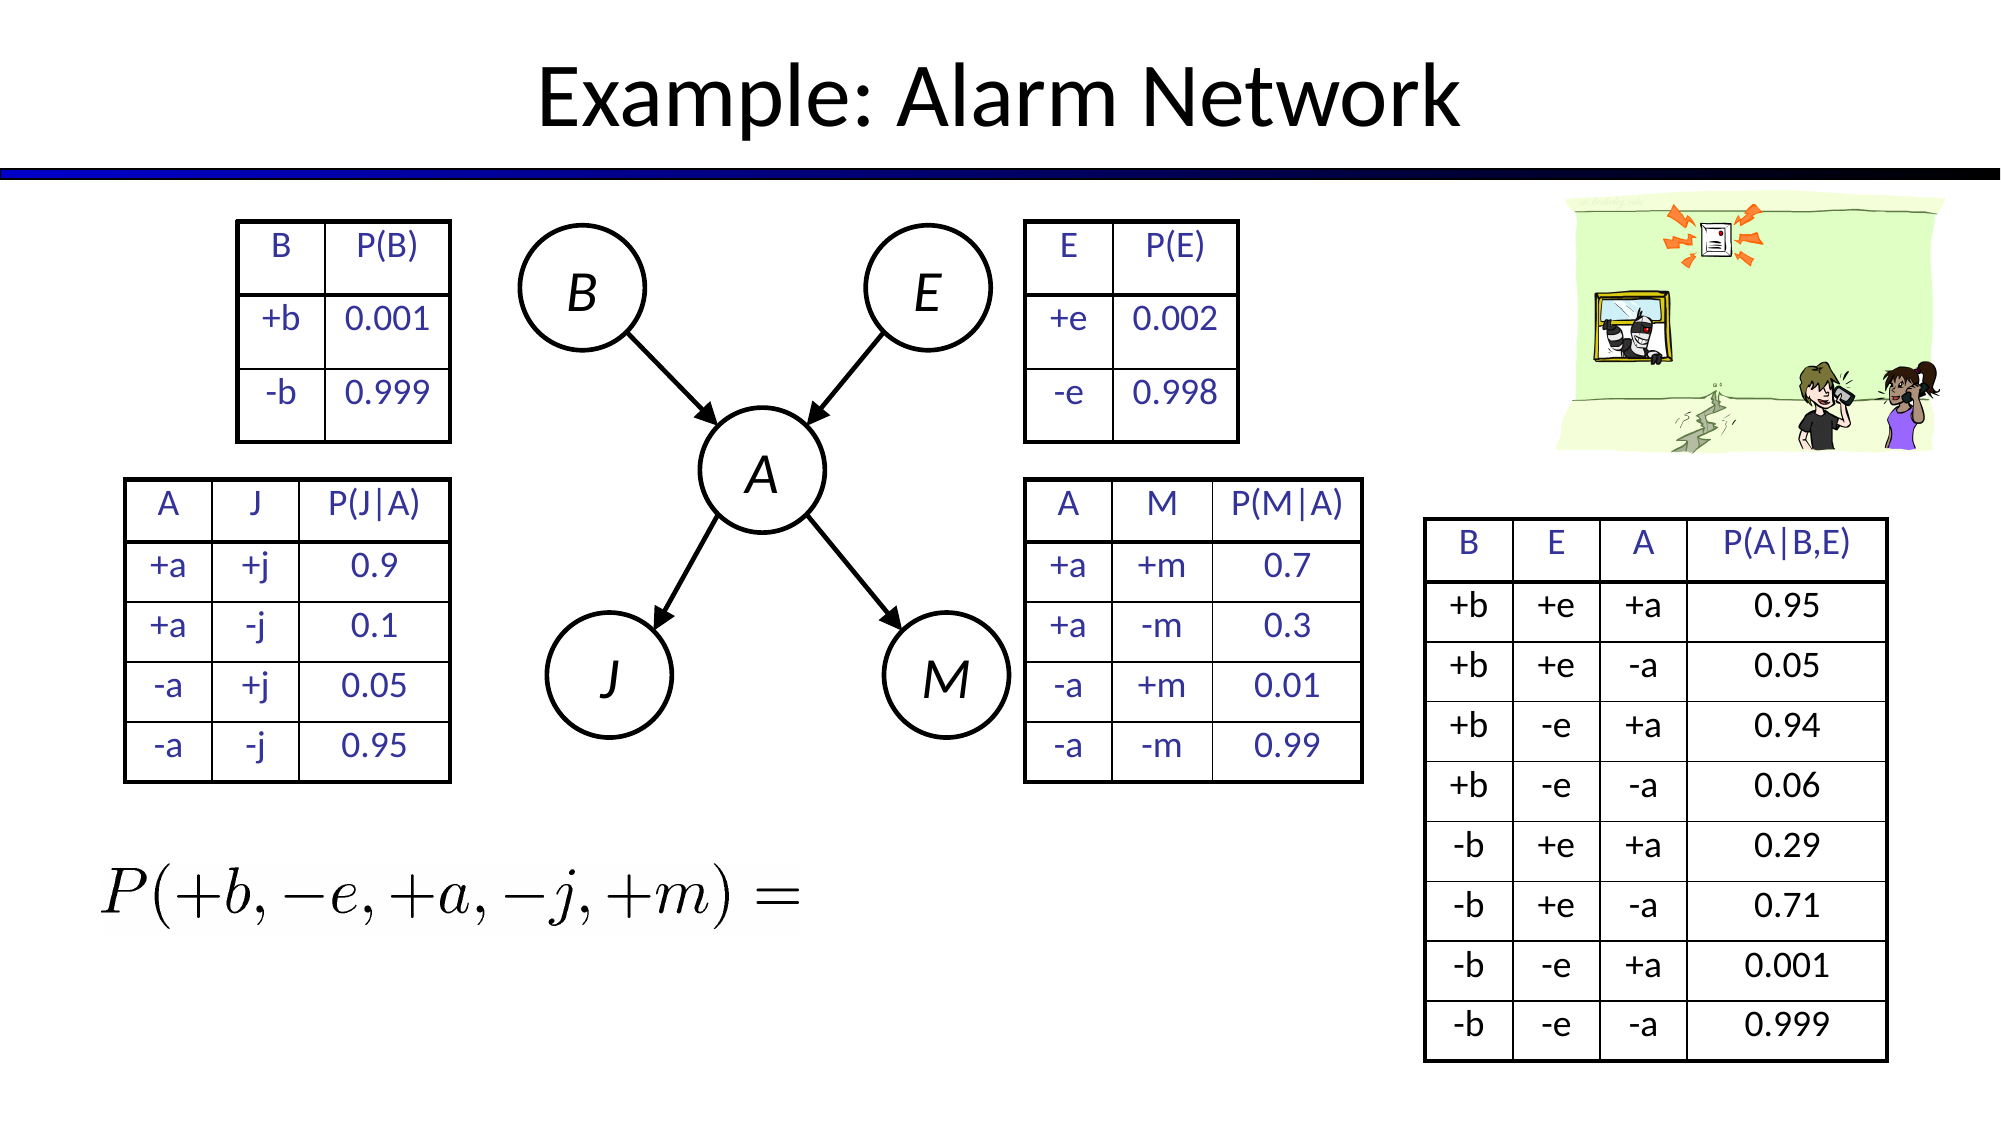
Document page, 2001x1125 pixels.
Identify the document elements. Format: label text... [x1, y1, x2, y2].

table_cell +a [1027, 603, 1111, 661]
table_header P(M|A) [1213, 482, 1360, 540]
table_cell 0.95 [300, 723, 448, 780]
title Example: Alarm Network [0, 0, 2000, 184]
table_cell +b [1427, 762, 1512, 821]
table_cell -a [1601, 1002, 1686, 1059]
text_box M [883, 612, 1010, 738]
table_cell +a [1027, 544, 1111, 601]
table_cell -e [1514, 702, 1599, 761]
table_cell +b [1427, 584, 1512, 641]
table_cell 0.1 [300, 603, 448, 661]
table_cell 0.94 [1688, 702, 1885, 761]
table_cell -e [1514, 942, 1599, 1000]
table_cell -e [1514, 1002, 1599, 1059]
table_cell -b [1427, 882, 1512, 940]
table_cell 0.95 [1688, 584, 1885, 641]
text_box J [546, 612, 672, 738]
text_box E [865, 225, 991, 351]
table_cell -a [127, 663, 211, 721]
table_cell 0.999 [326, 370, 448, 440]
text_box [806, 331, 885, 427]
table_cell 0.29 [1688, 822, 1885, 881]
table_cell -b [1427, 1002, 1512, 1059]
table_cell +b [1427, 702, 1512, 761]
table_header M [1113, 482, 1212, 540]
table_cell -a [1601, 762, 1686, 821]
table_header E [1027, 224, 1112, 293]
table_header J [213, 482, 298, 540]
table_cell 0.71 [1688, 882, 1885, 940]
table_cell -j [213, 723, 298, 780]
table_cell 0.999 [1688, 1002, 1885, 1059]
table_cell +a [1601, 942, 1686, 1000]
table_cell +e [1027, 297, 1112, 368]
table_cell -b [1427, 942, 1512, 1000]
table_header A [1601, 521, 1686, 580]
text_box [653, 514, 719, 632]
picture [99, 862, 801, 934]
table_cell +a [1601, 702, 1686, 761]
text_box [806, 514, 903, 632]
table_cell +j [213, 663, 298, 721]
table_cell 0.01 [1213, 663, 1360, 721]
table_cell +e [1514, 882, 1599, 940]
table_cell -b [240, 370, 324, 440]
table_cell 0.3 [1213, 603, 1360, 661]
table_cell 0.05 [1688, 643, 1885, 701]
table_cell -e [1514, 762, 1599, 821]
table_cell +m [1113, 663, 1212, 721]
table_cell 0.998 [1114, 370, 1236, 440]
table_cell +e [1514, 822, 1599, 881]
table_cell +e [1514, 643, 1599, 701]
table_cell 0.99 [1213, 723, 1360, 780]
table_cell 0.001 [1688, 942, 1885, 1000]
table_cell +a [127, 544, 211, 601]
table_cell -j [213, 603, 298, 661]
table_cell +m [1113, 544, 1212, 601]
table_header A [127, 482, 211, 540]
table_cell +a [127, 603, 211, 661]
table_cell +a [1601, 822, 1686, 881]
table_cell 0.06 [1688, 762, 1885, 821]
table_header B [1427, 521, 1512, 580]
table_cell -m [1113, 603, 1212, 661]
table_cell 0.002 [1114, 297, 1236, 368]
table_cell 0.9 [300, 544, 448, 601]
table_cell -a [127, 723, 211, 780]
table_cell -a [1601, 882, 1686, 940]
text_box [626, 331, 719, 427]
table_header P(B) [326, 224, 448, 293]
table_header A [1027, 482, 1111, 540]
table_cell 0.001 [326, 297, 448, 368]
table_cell -a [1027, 663, 1111, 721]
text_box B [519, 225, 645, 351]
table_cell -m [1113, 723, 1212, 780]
table_cell +b [240, 297, 324, 368]
table_cell 0.05 [300, 663, 448, 721]
table_cell -b [1427, 822, 1512, 881]
text_box A [699, 407, 825, 533]
table_header P(E) [1114, 224, 1236, 293]
table_header P(J|A) [300, 482, 448, 540]
table_header B [240, 224, 324, 293]
table_cell -e [1027, 370, 1112, 440]
table_header P(A|B,E) [1688, 521, 1885, 580]
table_cell +j [213, 544, 298, 601]
picture [1549, 187, 1951, 454]
table_cell 0.7 [1213, 544, 1360, 601]
table_cell +e [1514, 584, 1599, 641]
table_cell -a [1601, 643, 1686, 701]
table_cell -a [1027, 723, 1111, 780]
table_header E [1514, 521, 1599, 580]
table_cell +a [1601, 584, 1686, 641]
table_cell +b [1427, 643, 1512, 701]
